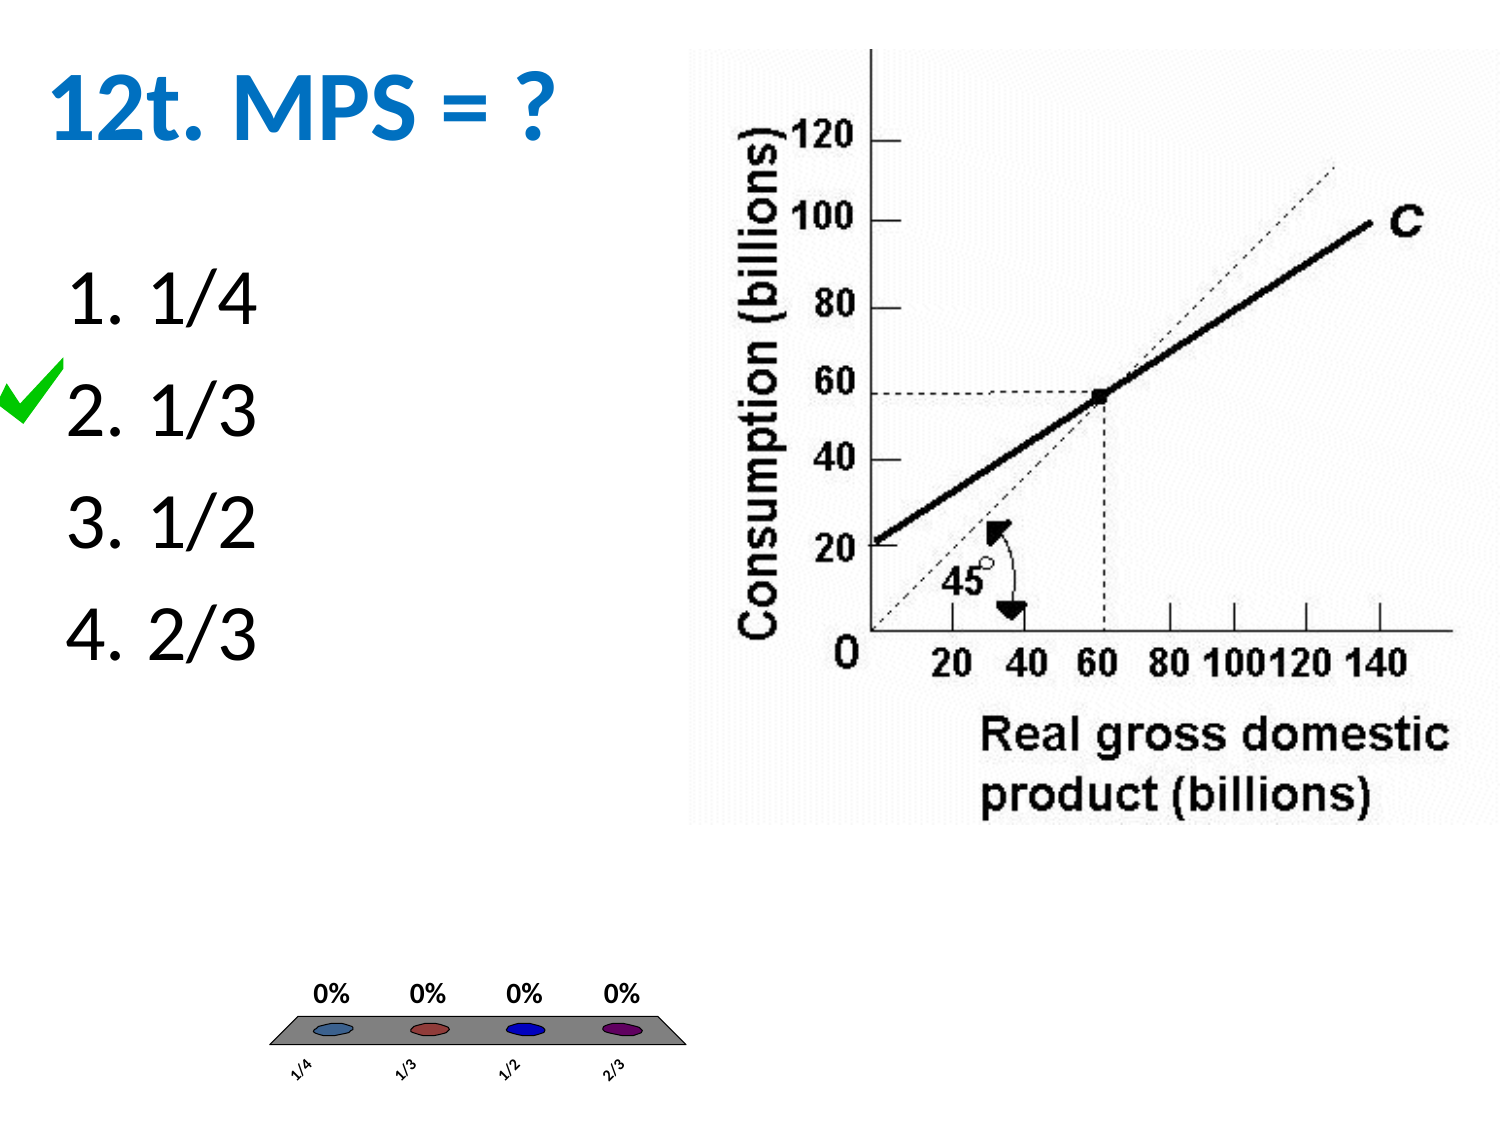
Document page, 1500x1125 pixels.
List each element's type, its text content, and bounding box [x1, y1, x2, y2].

picture [683, 49, 1500, 826]
text_box [0, 355, 66, 426]
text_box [224, 576, 713, 1125]
title 12t. MPS = ? [30, 24, 630, 175]
list 1/4 1/3 1/2 2/3 [50, 237, 550, 688]
